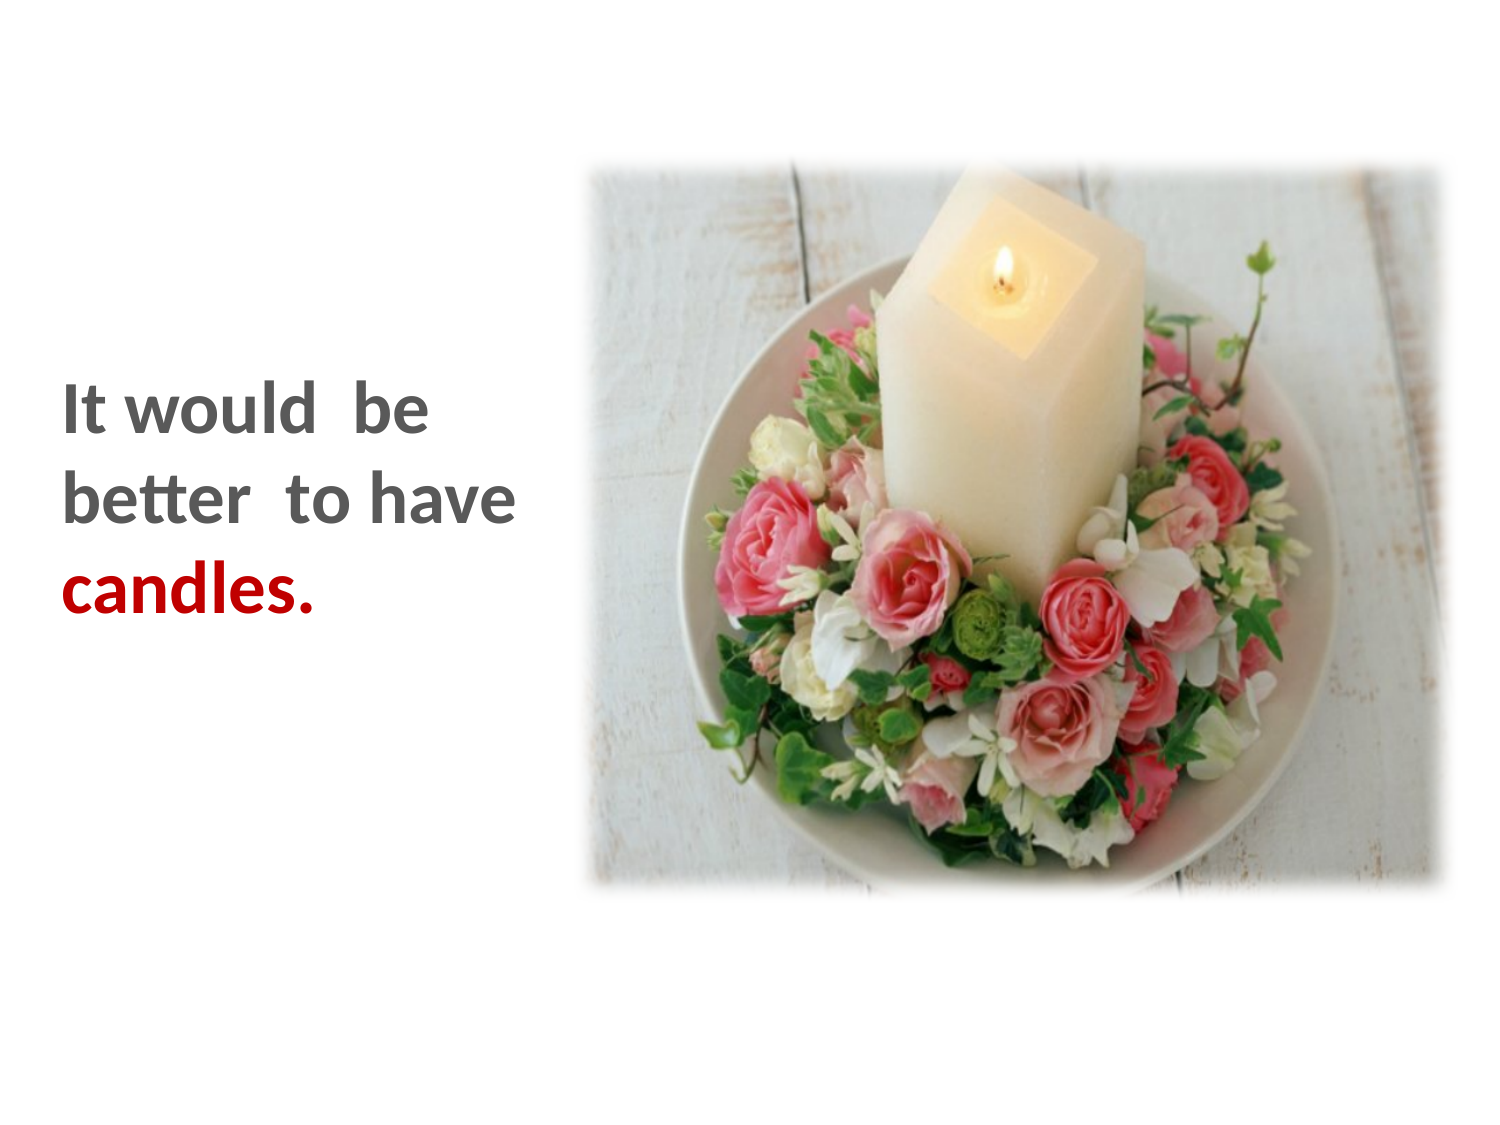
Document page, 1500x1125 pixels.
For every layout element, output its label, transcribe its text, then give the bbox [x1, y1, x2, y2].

picture [573, 152, 1458, 903]
text_box It would be better to have candles. [46, 351, 539, 637]
